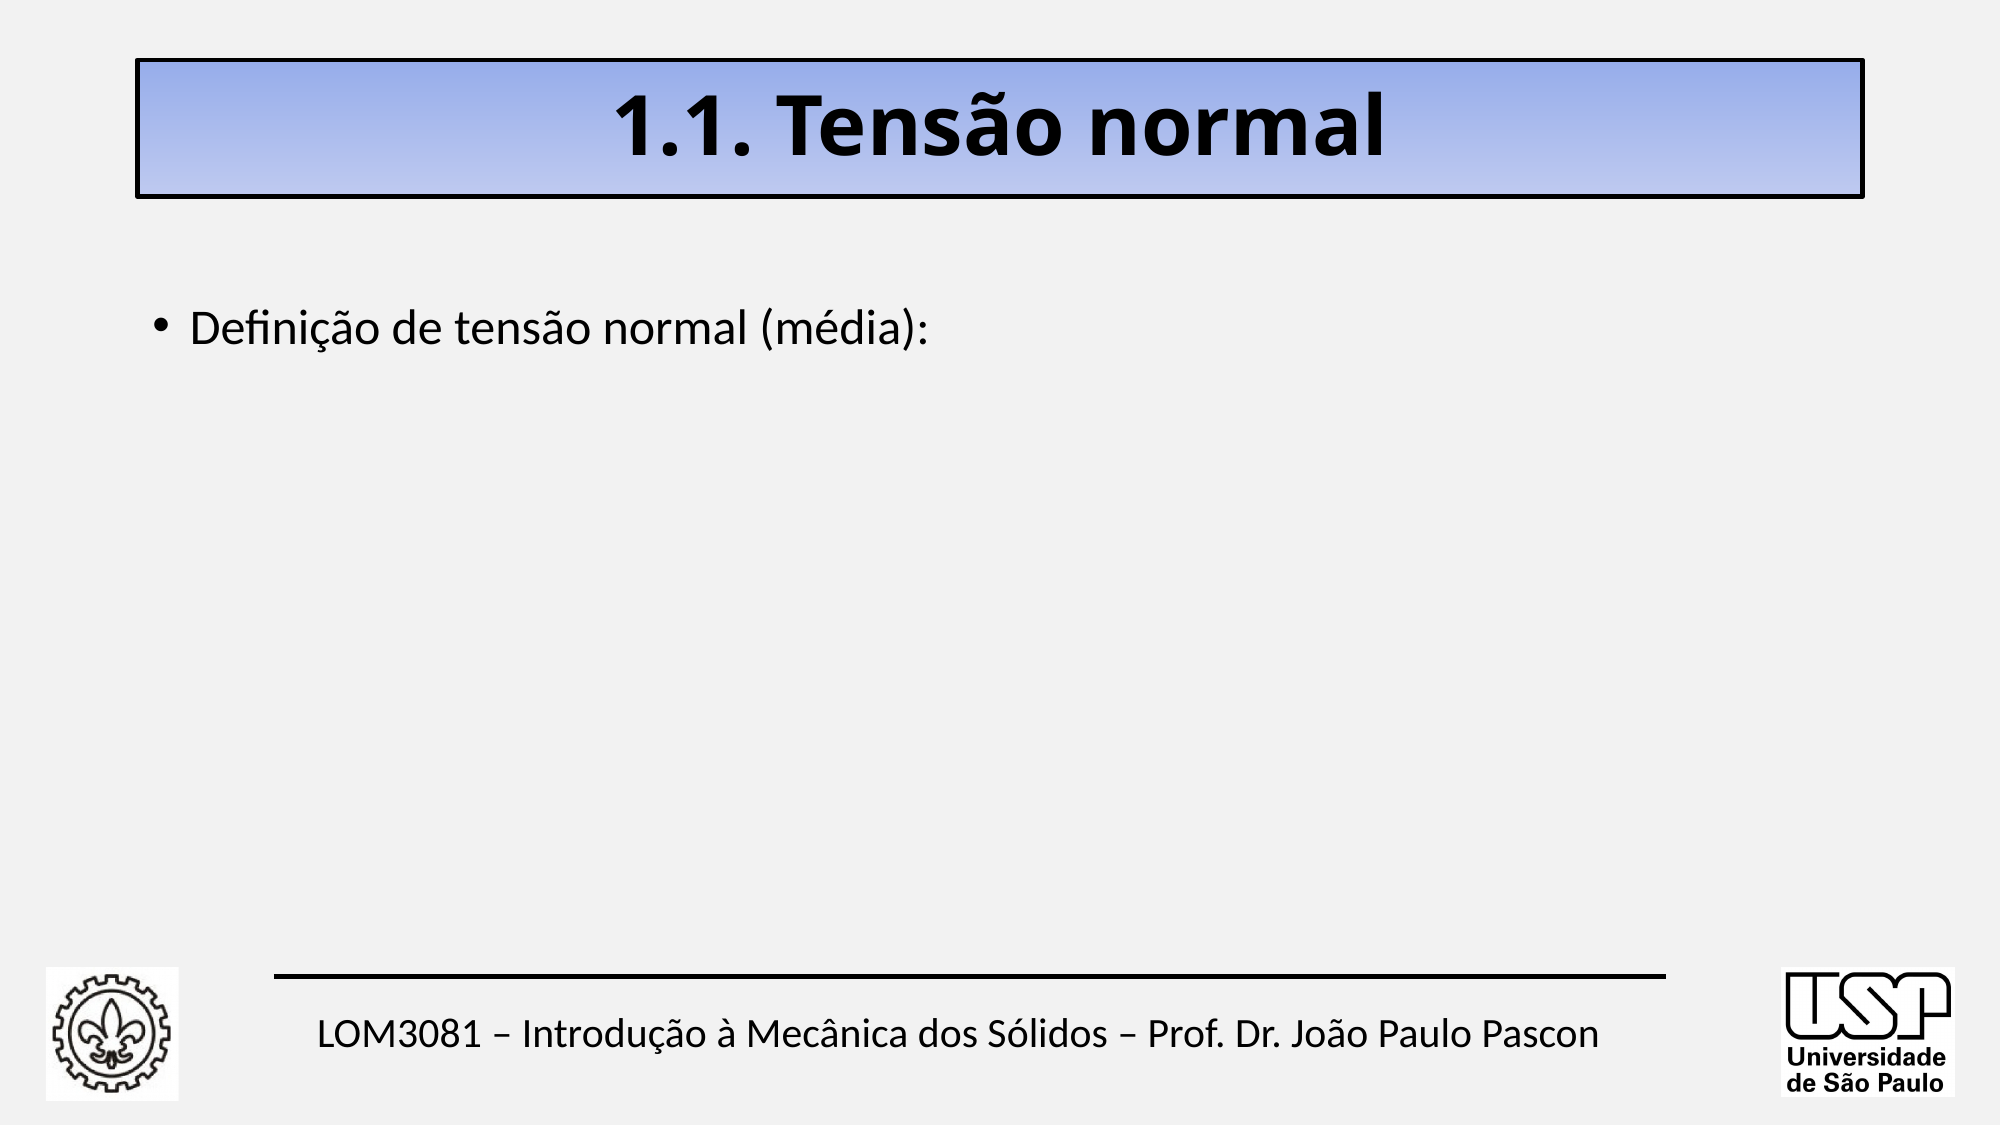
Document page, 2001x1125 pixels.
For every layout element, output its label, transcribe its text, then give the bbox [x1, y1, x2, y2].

list Definição de tensão normal (média): [137, 256, 1863, 944]
text_box LOM3081 – Introdução à Mecânica dos Sólidos – Prof. Dr. João Paulo Pascon [202, 998, 1716, 1064]
title 1.1. Tensão normal [137, 59, 1863, 197]
picture [1781, 967, 1955, 1097]
picture [45, 967, 179, 1101]
